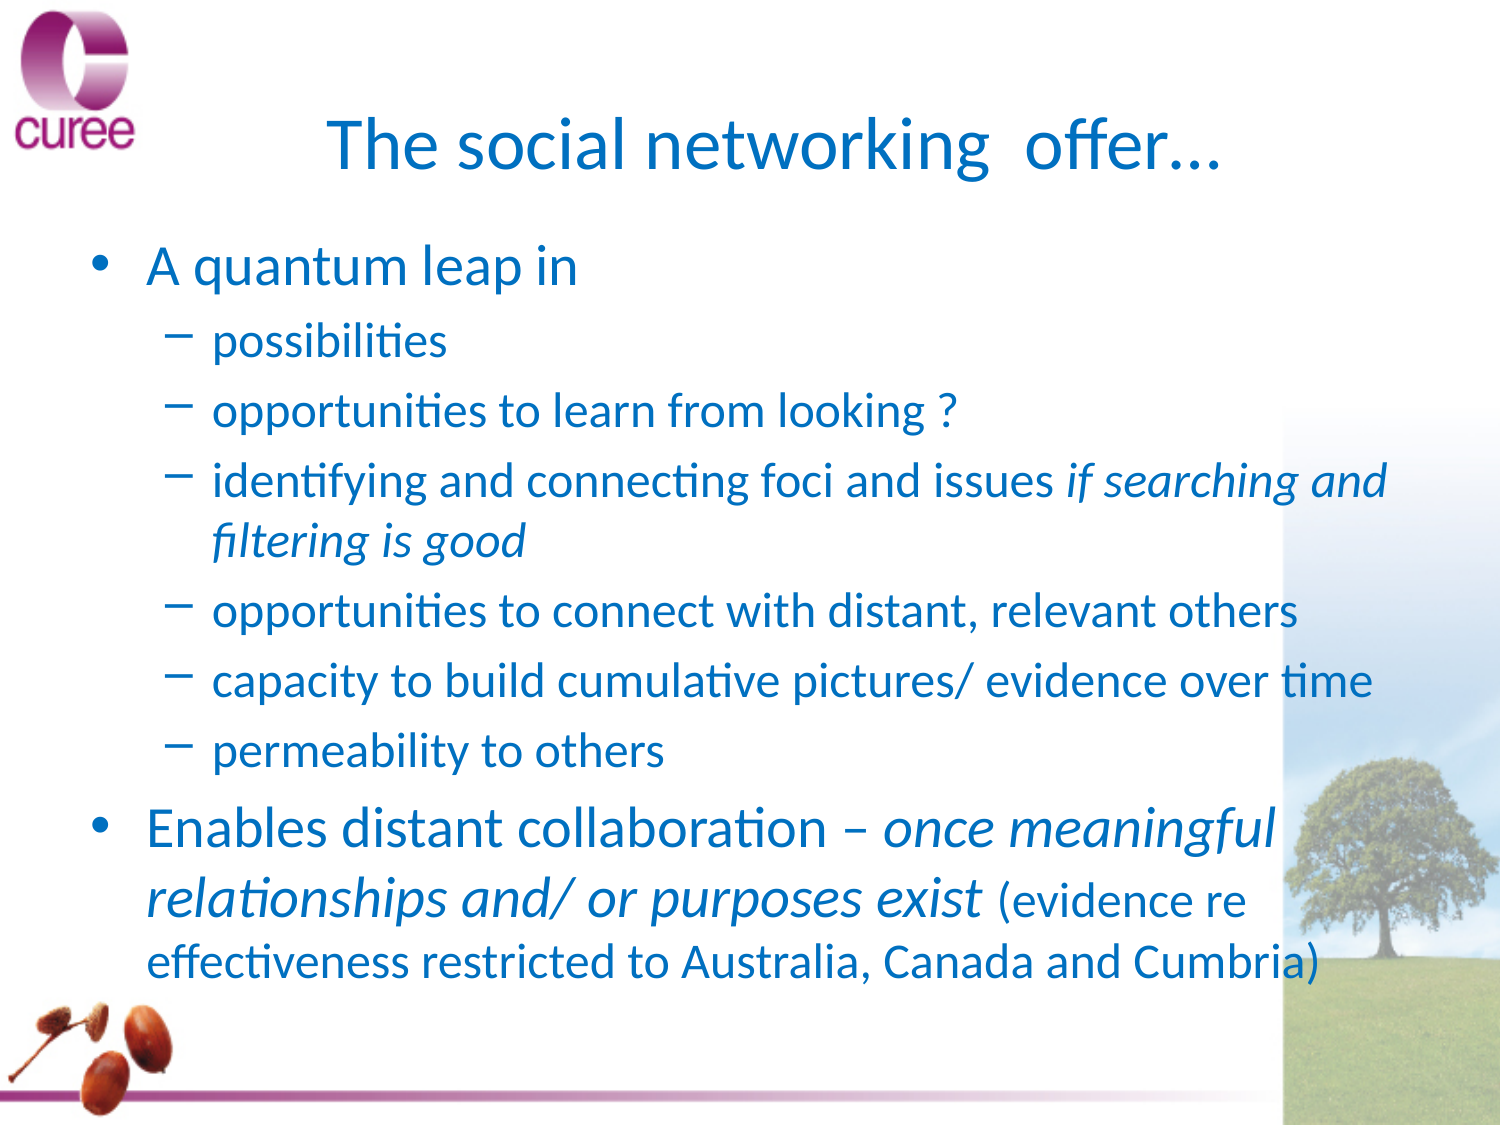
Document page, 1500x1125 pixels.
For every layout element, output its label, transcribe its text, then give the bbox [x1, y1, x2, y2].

picture [0, 0, 1500, 1125]
list A quantum leap in possibilities opportunities to learn from looking ? identifying and connecting foci and issues if searching and filtering is good opportunities to connect with distant, relevant others capacity to build cumulative pictures/ evidence over time permeability to others Enables distant collaboration – once meaningful relationships and/ or purposes exist (evidence re effectiveness restricted to Australia, Canada and Cumbria) [74, 219, 1448, 1071]
title The social networking offer… [123, 45, 1426, 219]
